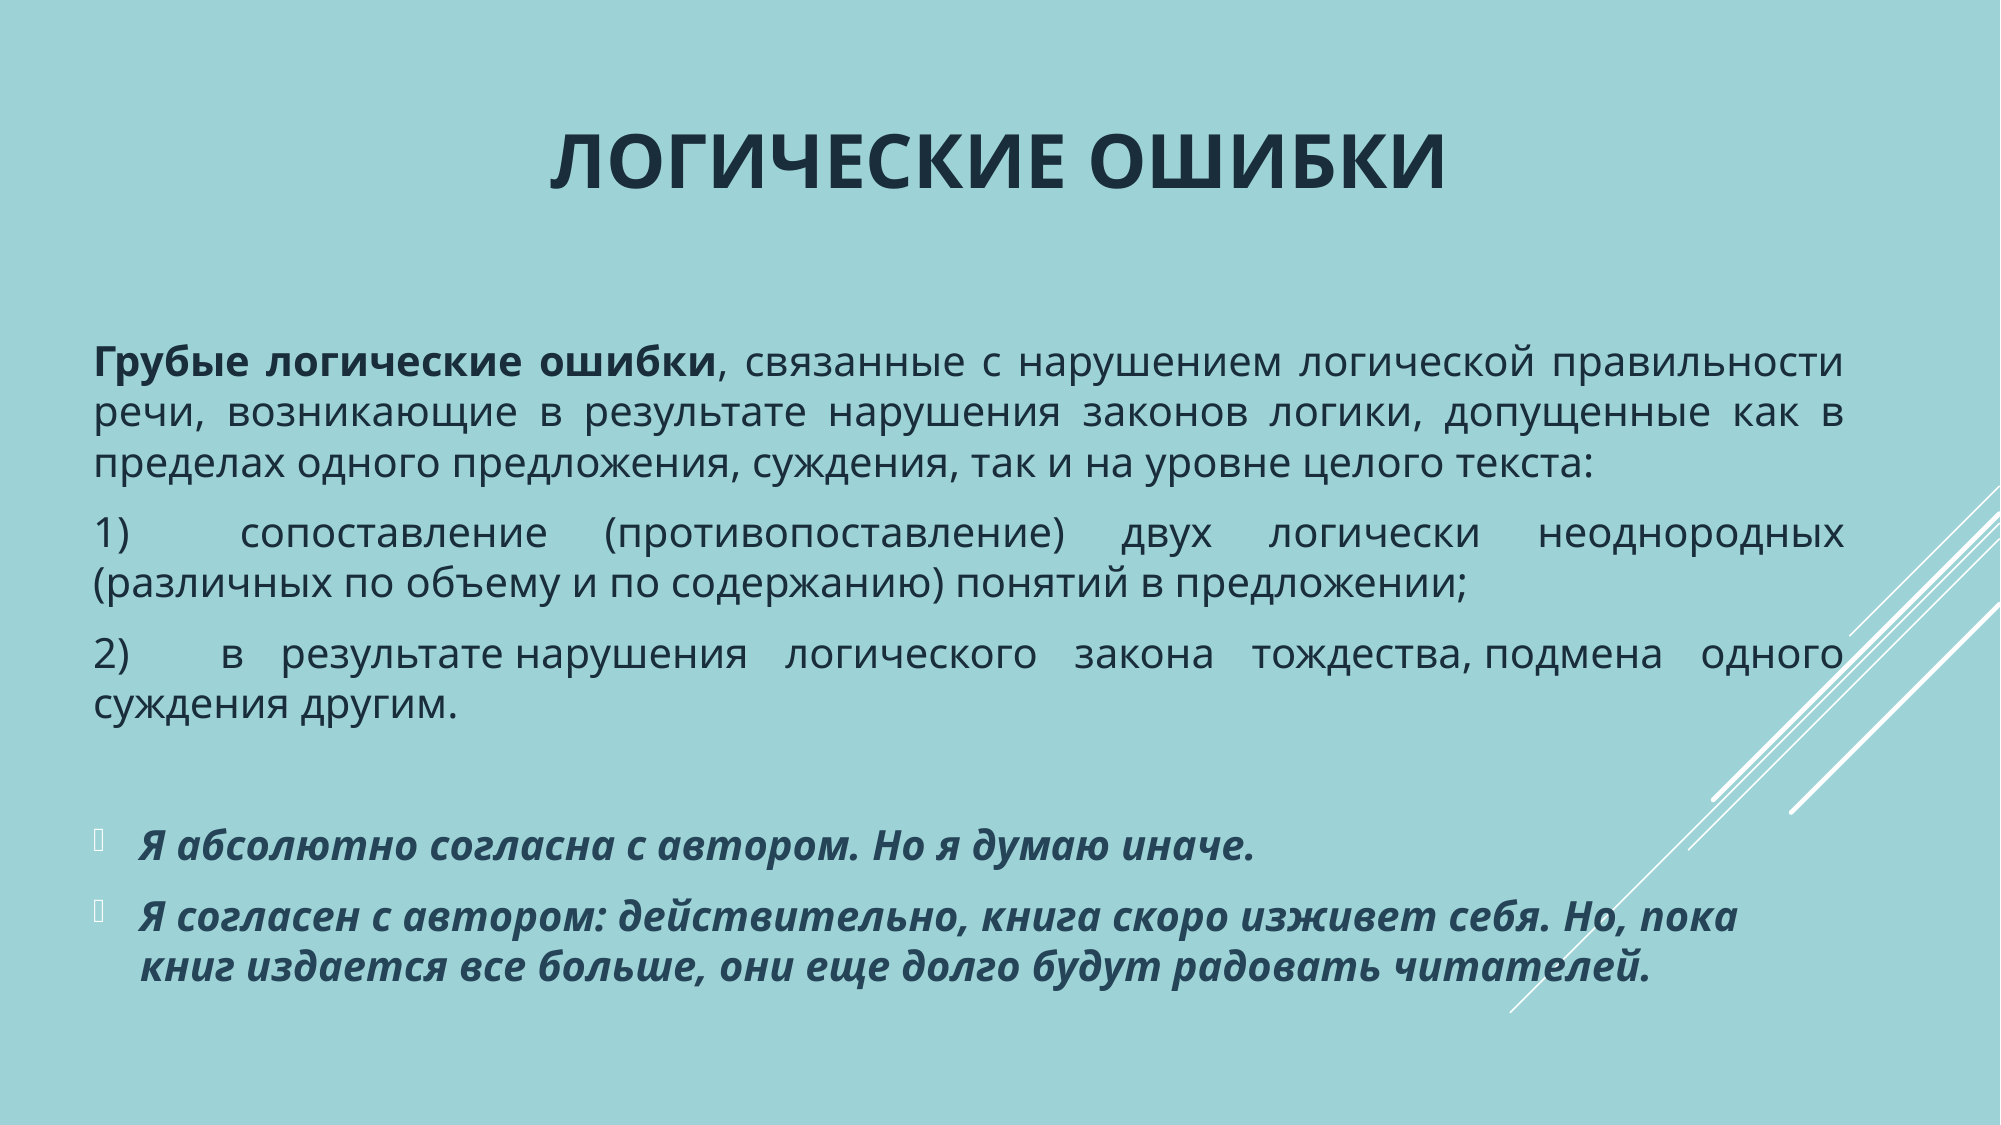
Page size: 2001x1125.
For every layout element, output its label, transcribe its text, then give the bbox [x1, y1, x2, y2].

list Грубые логические ошибки, связанные с нарушением логической правильности речи, возникающие в результате нарушения законов логики, допущенные как в пределах одного предложения, суждения, так и на уровне целого текста: 1) сопоставление (противопоставление) двух логически неоднородных (различных по объему и по содержанию) понятий в предложении; 2) в результате нарушения логического закона тождества, подмена одного суждения другим. Я абсолютно согласна с автором. Но я думаю иначе. Я согласен с автором: действительно, книга скоро изживет себя. Но, пока книг издается все больше, они еще долго будут радовать читателей. [78, 258, 1860, 1067]
title Логические ошибки [109, 58, 1891, 259]
